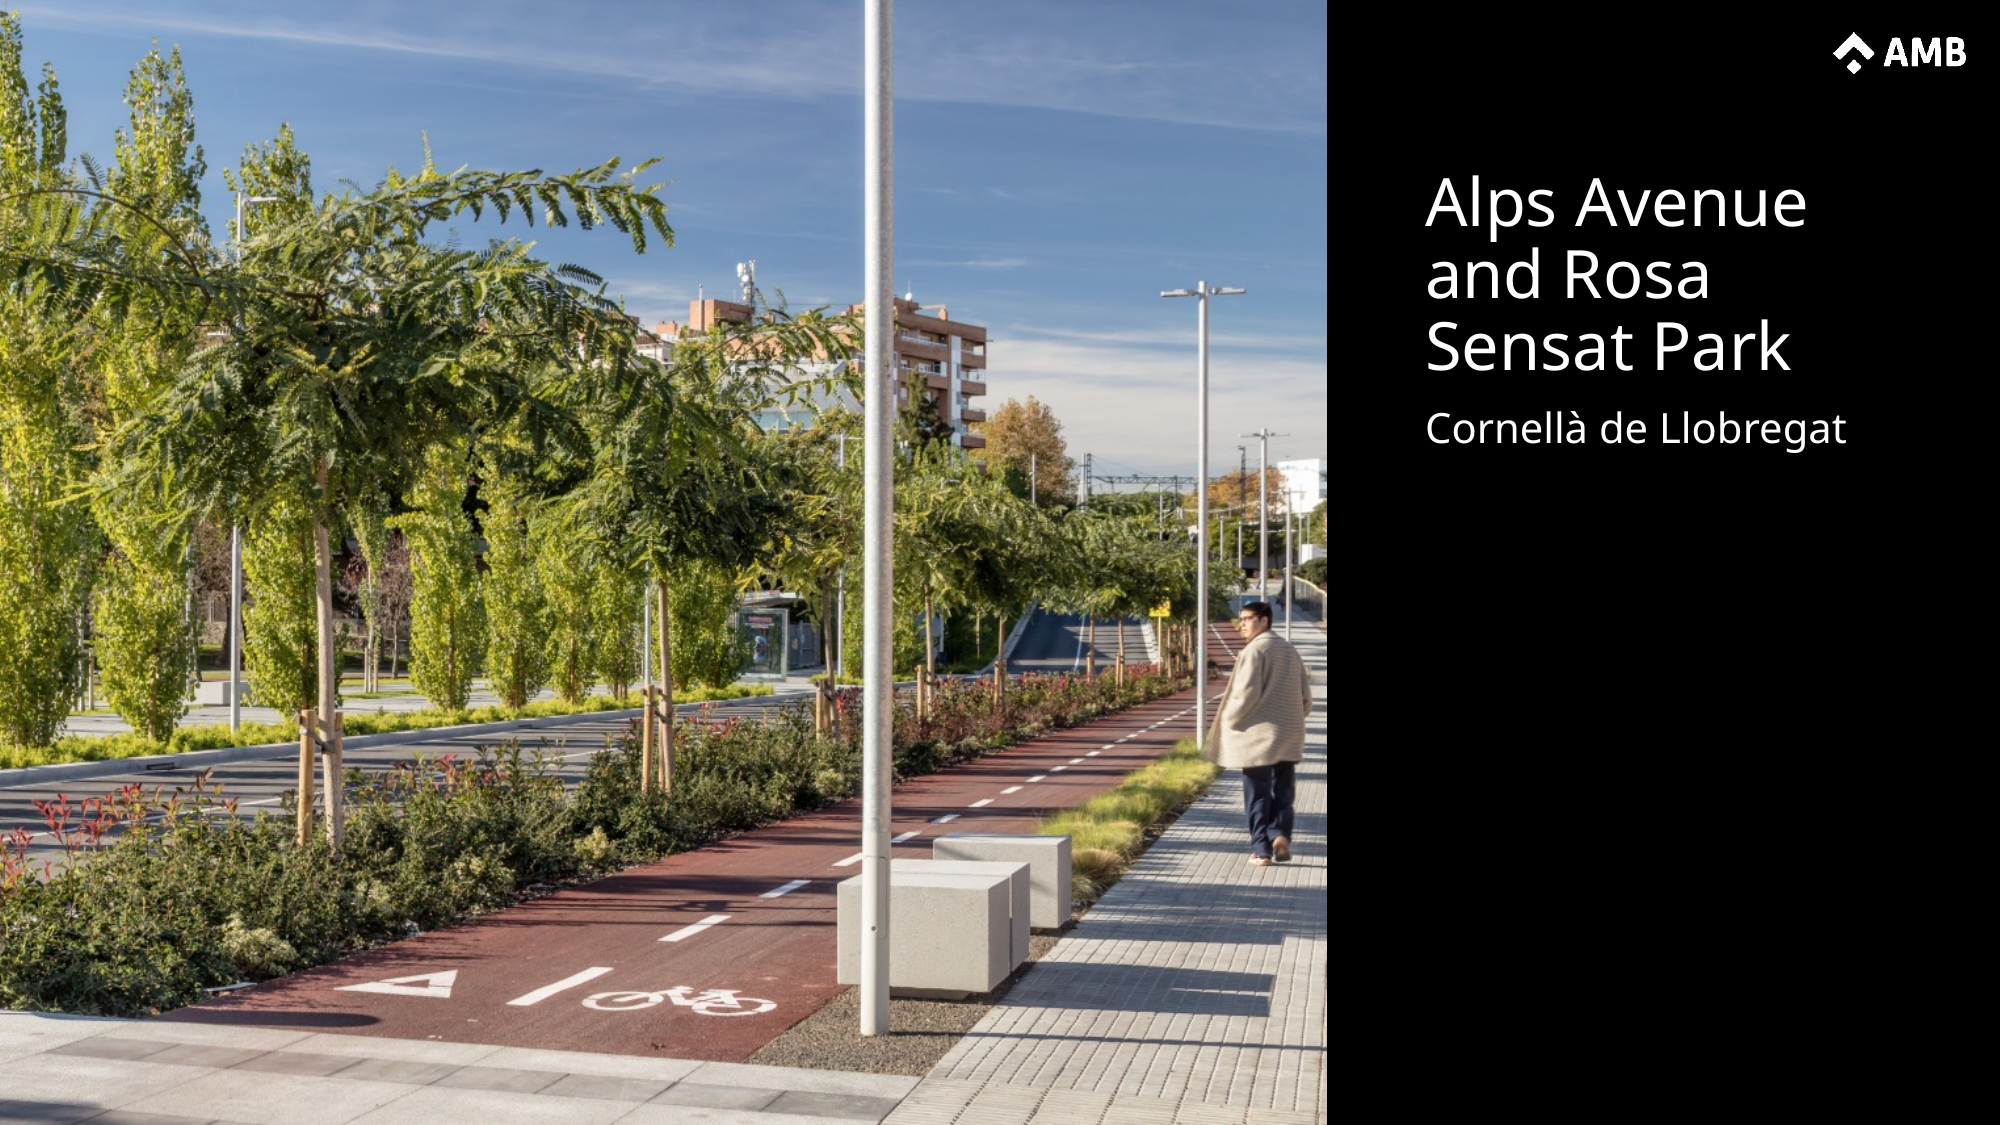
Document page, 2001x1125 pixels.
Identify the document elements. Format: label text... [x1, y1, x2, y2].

picture [0, 0, 1327, 1125]
picture [1833, 32, 1966, 74]
list Cornellà de Llobregat [1410, 400, 1931, 462]
list Alps Avenue and Rosa Sensat Park [1410, 161, 1931, 323]
